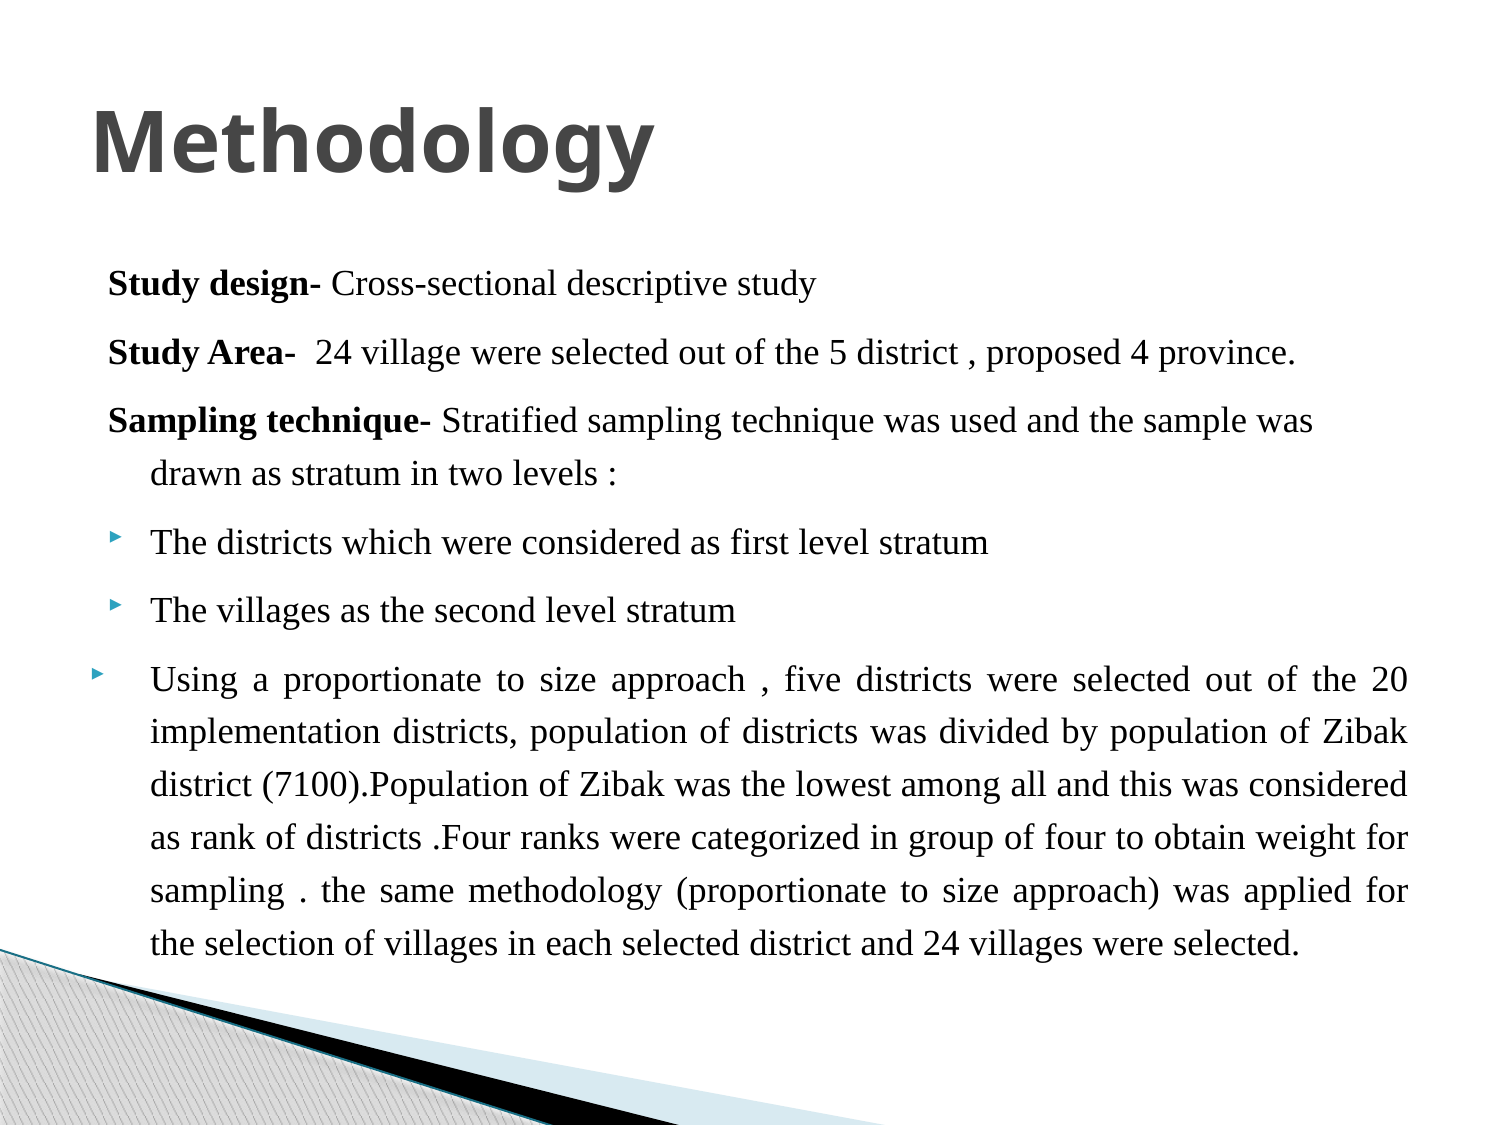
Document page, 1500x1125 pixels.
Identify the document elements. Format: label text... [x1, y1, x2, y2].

title Methodology [75, 45, 1425, 233]
list Study design- Cross-sectional descriptive study Study Area- 24 village were selected out of the 5 district , proposed 4 province. Sampling technique- Stratified sampling technique was used and the sample was drawn as stratum in two levels : The districts which were considered as first level stratum The villages as the second level stratum Using a proportionate to size approach , five districts were selected out of the 20 implementation districts, population of districts was divided by population of Zibak district (7100).Population of Zibak was the lowest among all and this was considered as rank of districts .Four ranks were categorized in group of four to obtain weight for sampling . the same methodology (proportionate to size approach) was applied for the selection of villages in each selected district and 24 villages were selected. [75, 243, 1425, 986]
